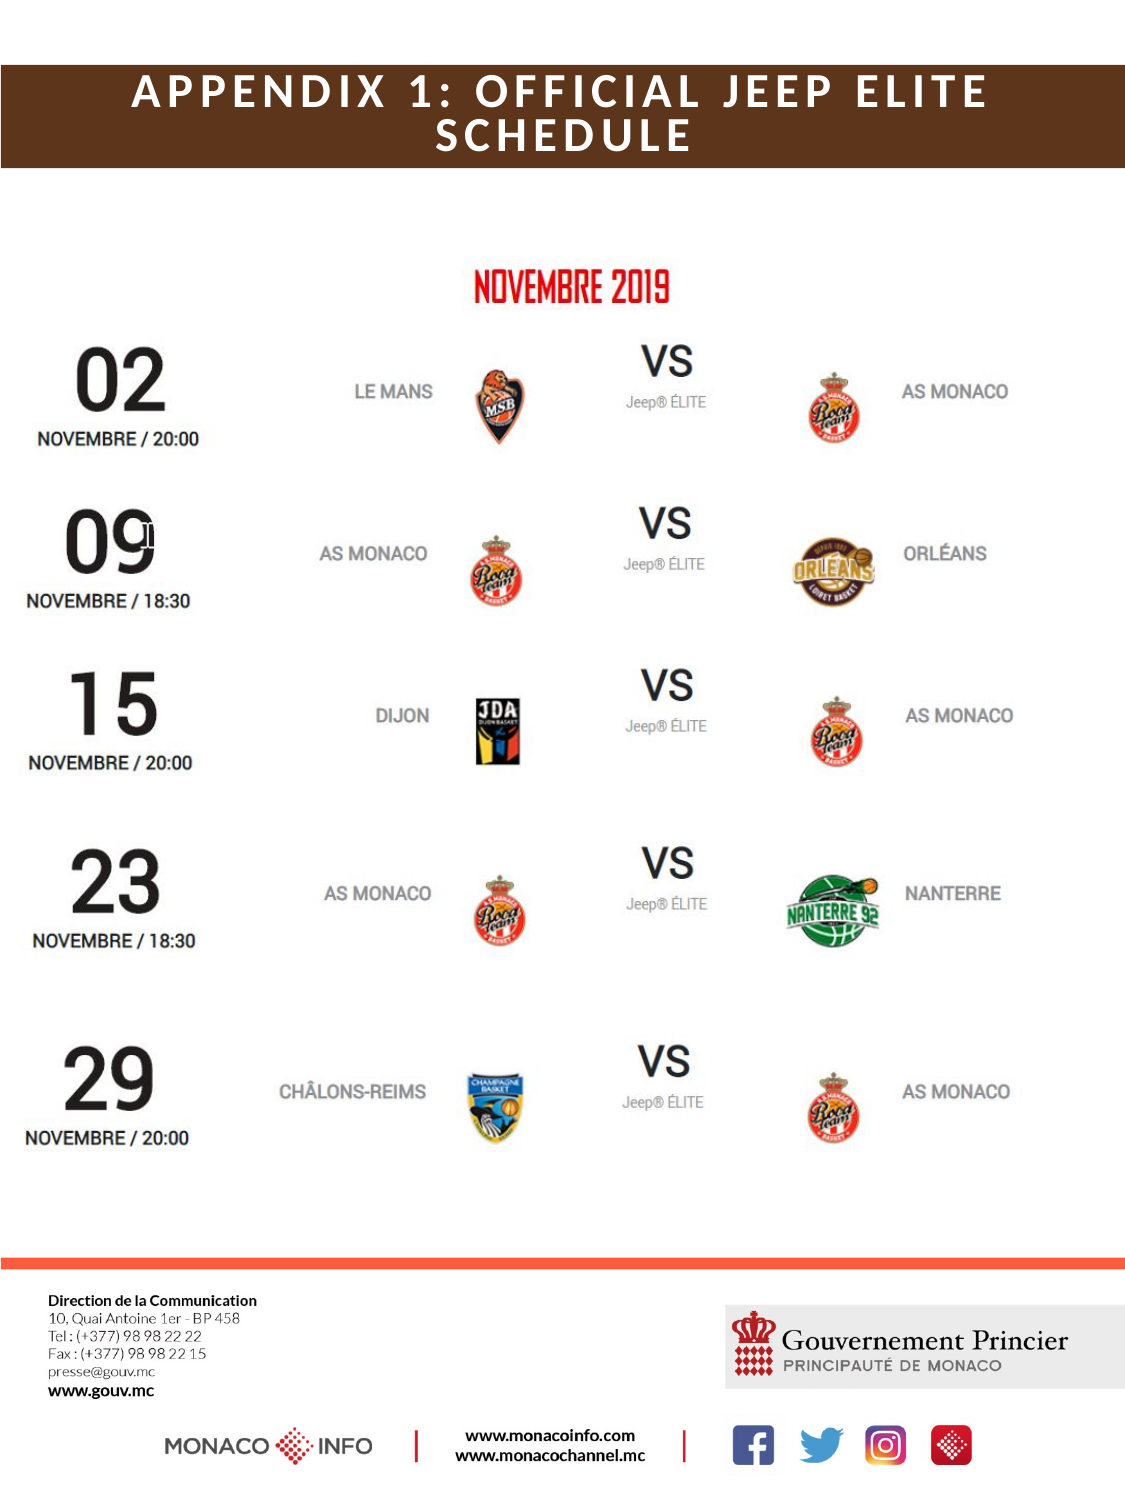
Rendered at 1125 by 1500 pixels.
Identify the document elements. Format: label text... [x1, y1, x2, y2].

picture [17, 658, 1125, 781]
picture [17, 841, 1121, 958]
text_box APPENDIX 1: OFFICIAL JEEP ELITE SCHEDULE [0, 64, 1125, 169]
picture [0, 1270, 1125, 1500]
picture [462, 243, 680, 322]
text_box [0, 169, 1125, 1256]
picture [17, 498, 1123, 616]
picture [17, 338, 1105, 455]
picture [24, 1034, 1125, 1152]
text_box [0, 0, 1125, 64]
text_box [0, 1256, 1125, 1270]
